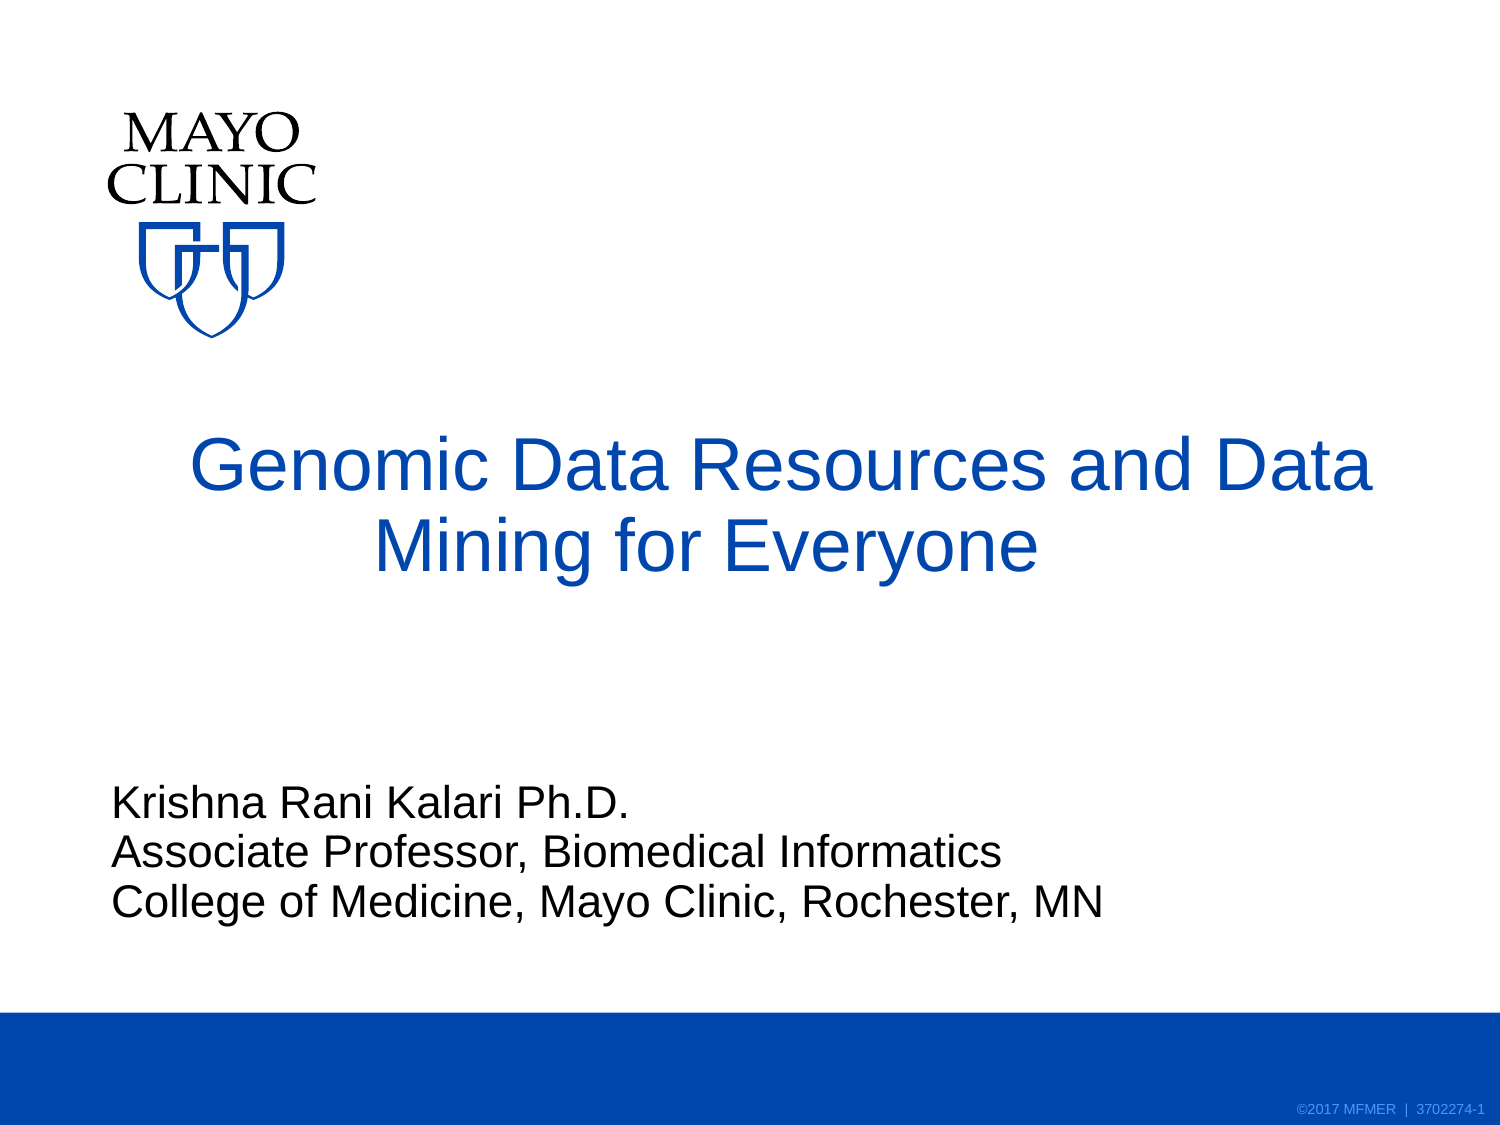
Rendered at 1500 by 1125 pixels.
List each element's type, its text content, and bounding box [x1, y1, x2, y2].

title Genomic Data Resources and Data Mining for Everyone [22, 450, 1392, 675]
subtitle Krishna Rani Kalari Ph.D. Associate Professor, Biomedical Informatics College of Medicine, Mayo Clinic, Rochester, MN [110, 741, 1395, 854]
